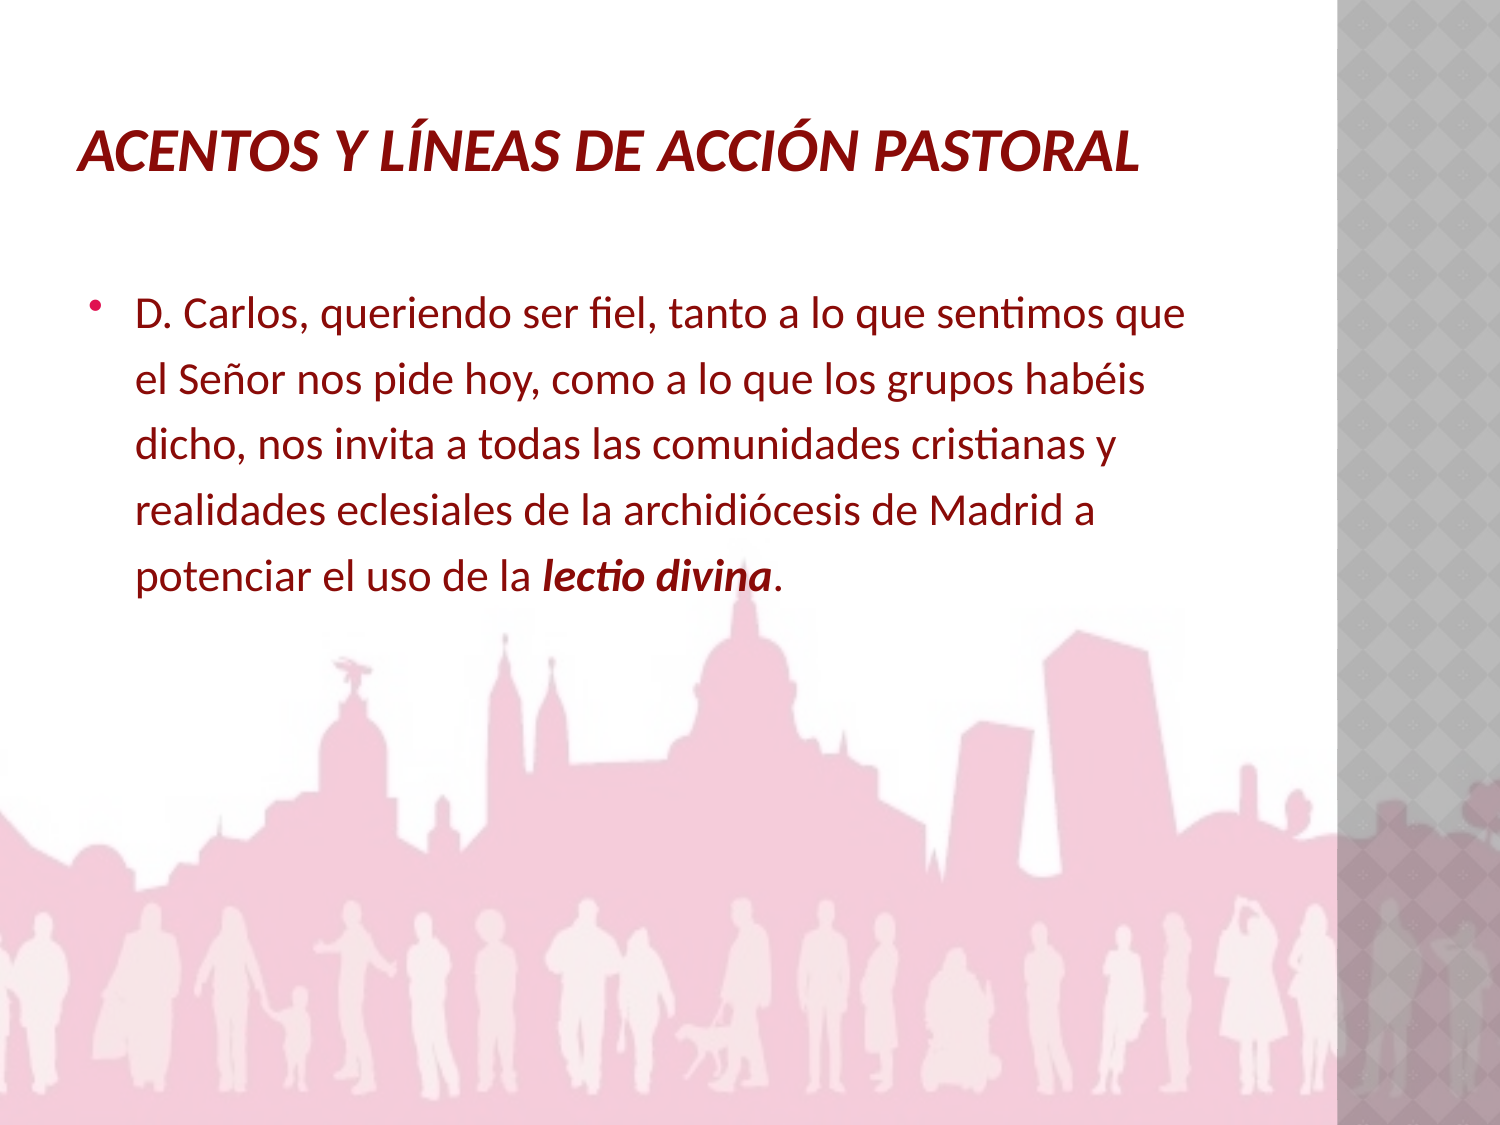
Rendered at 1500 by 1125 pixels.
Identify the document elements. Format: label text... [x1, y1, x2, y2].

title Acentos y líneas de acción pastoral [70, 52, 1259, 240]
list D. Carlos, queriendo ser fiel, tanto a lo que sentimos que el Señor nos pide hoy, como a lo que los grupos habéis dicho, nos invita a todas las comunidades cristianas y realidades eclesiales de la archidiócesis de Madrid a potenciar el uso de la lectio divina. [75, 264, 1263, 1059]
